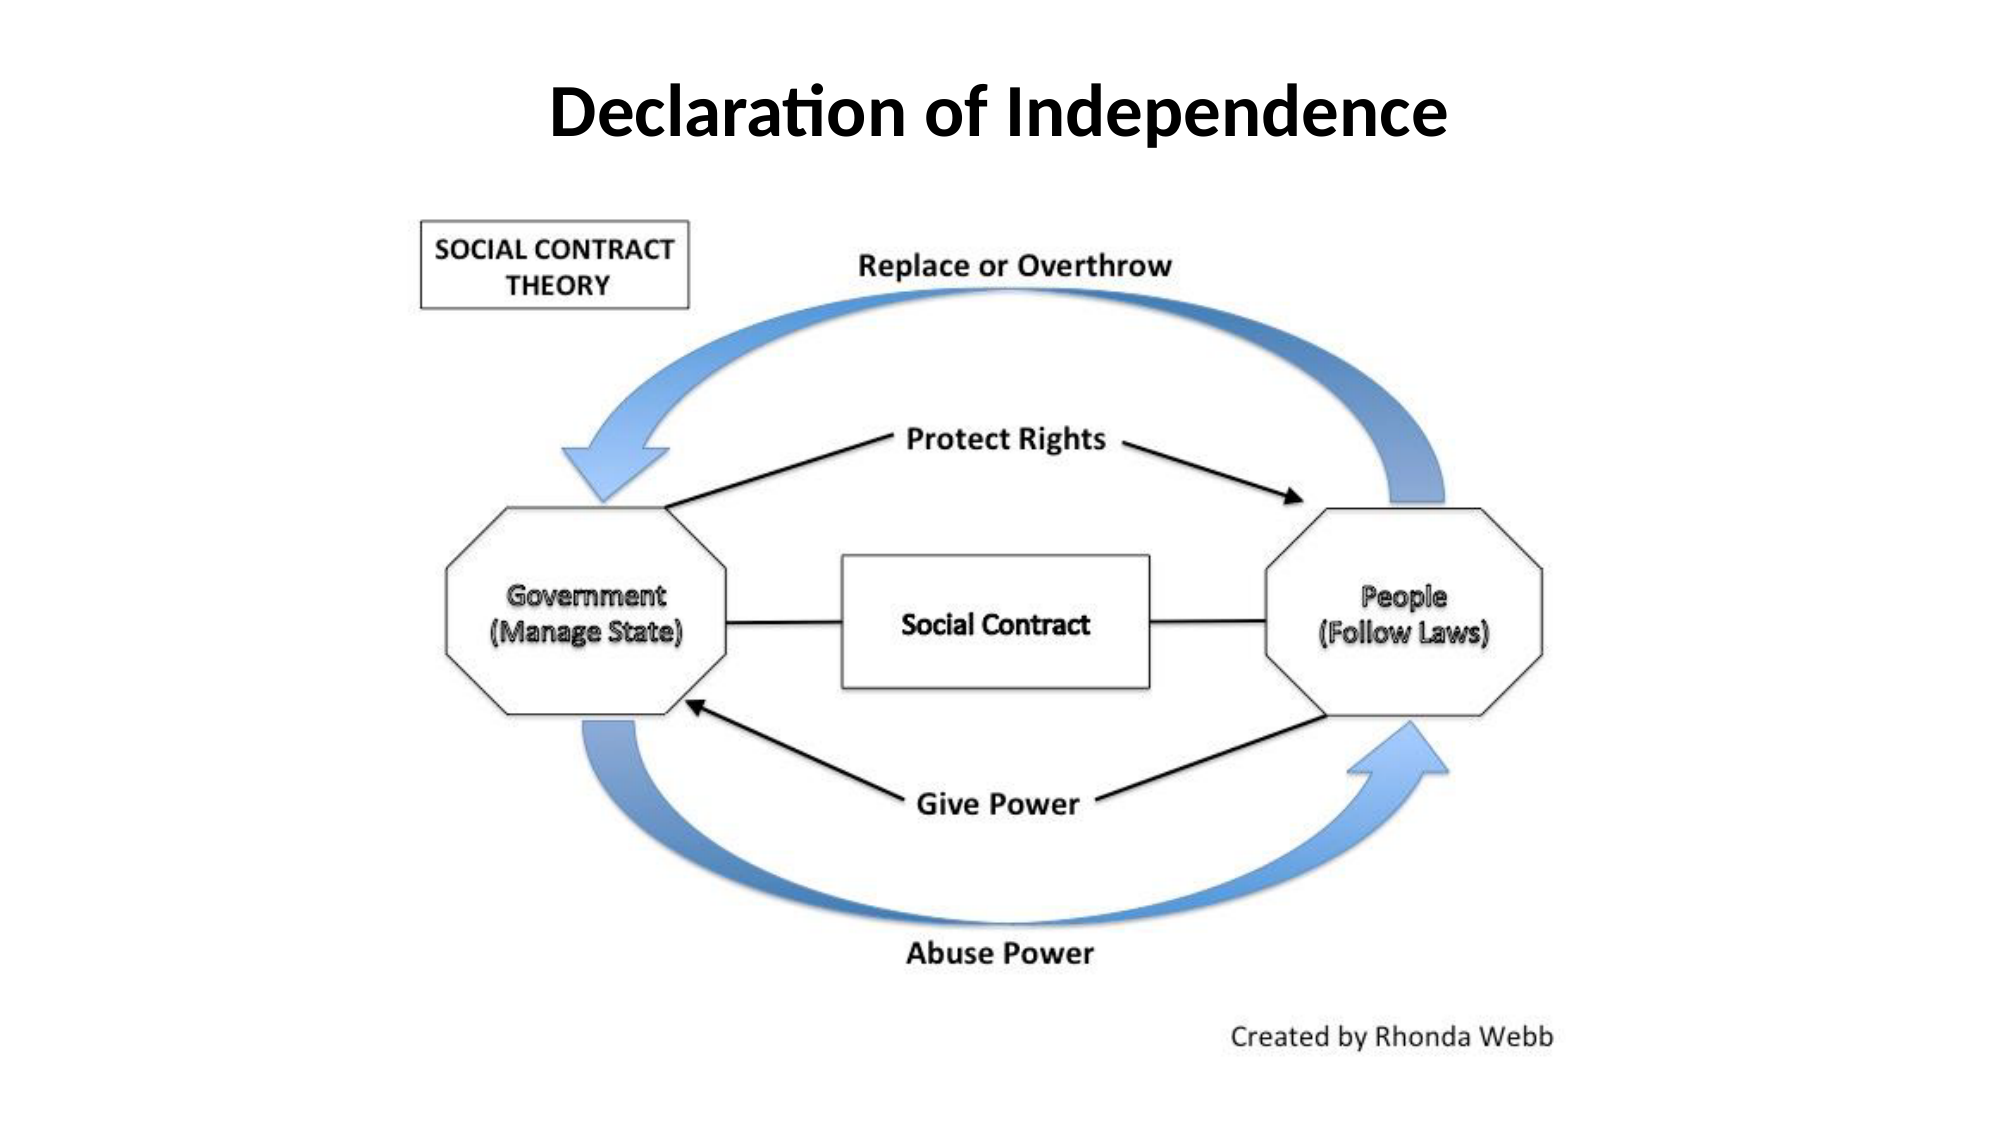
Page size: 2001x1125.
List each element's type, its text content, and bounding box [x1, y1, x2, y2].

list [381, 165, 1619, 1089]
title Declaration of Independence [137, 59, 1863, 166]
